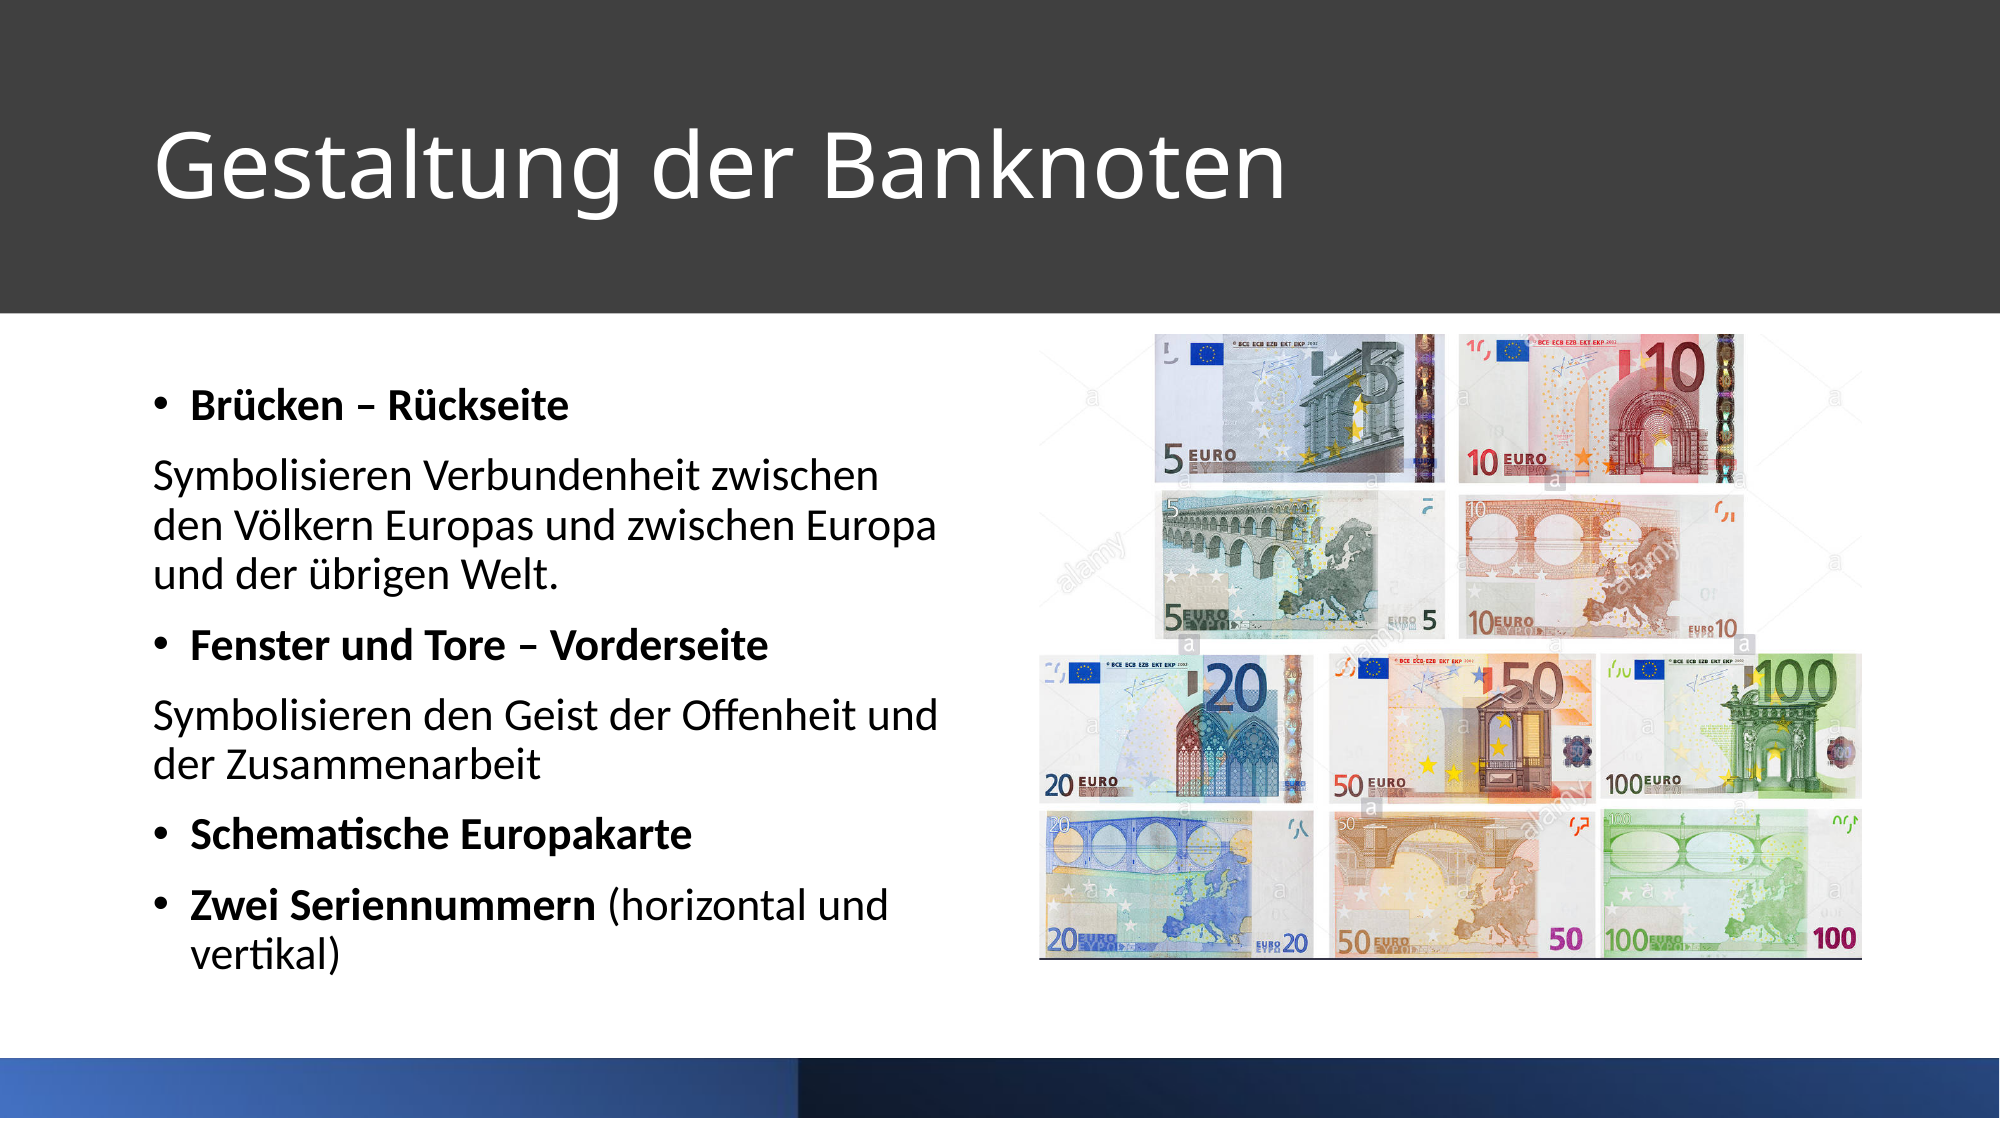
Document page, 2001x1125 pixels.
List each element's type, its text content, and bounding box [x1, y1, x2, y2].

text_box [0, 0, 2000, 314]
list Brücken – Rückseite Symbolisieren Verbundenheit zwischen den Völkern Europas und zwischen Europa und der übrigen Welt. Fenster und Tore – Vorderseite Symbolisieren den Geist der Offenheit und der Zusammenarbeit Schematische Europakarte Zwei Seriennummern (horizontal und vertikal) [138, 373, 961, 1014]
title Gestaltung der Banknoten [137, 60, 1863, 278]
text_box [0, 314, 2000, 1056]
picture [0, 1056, 2000, 1125]
picture [1039, 319, 1862, 960]
